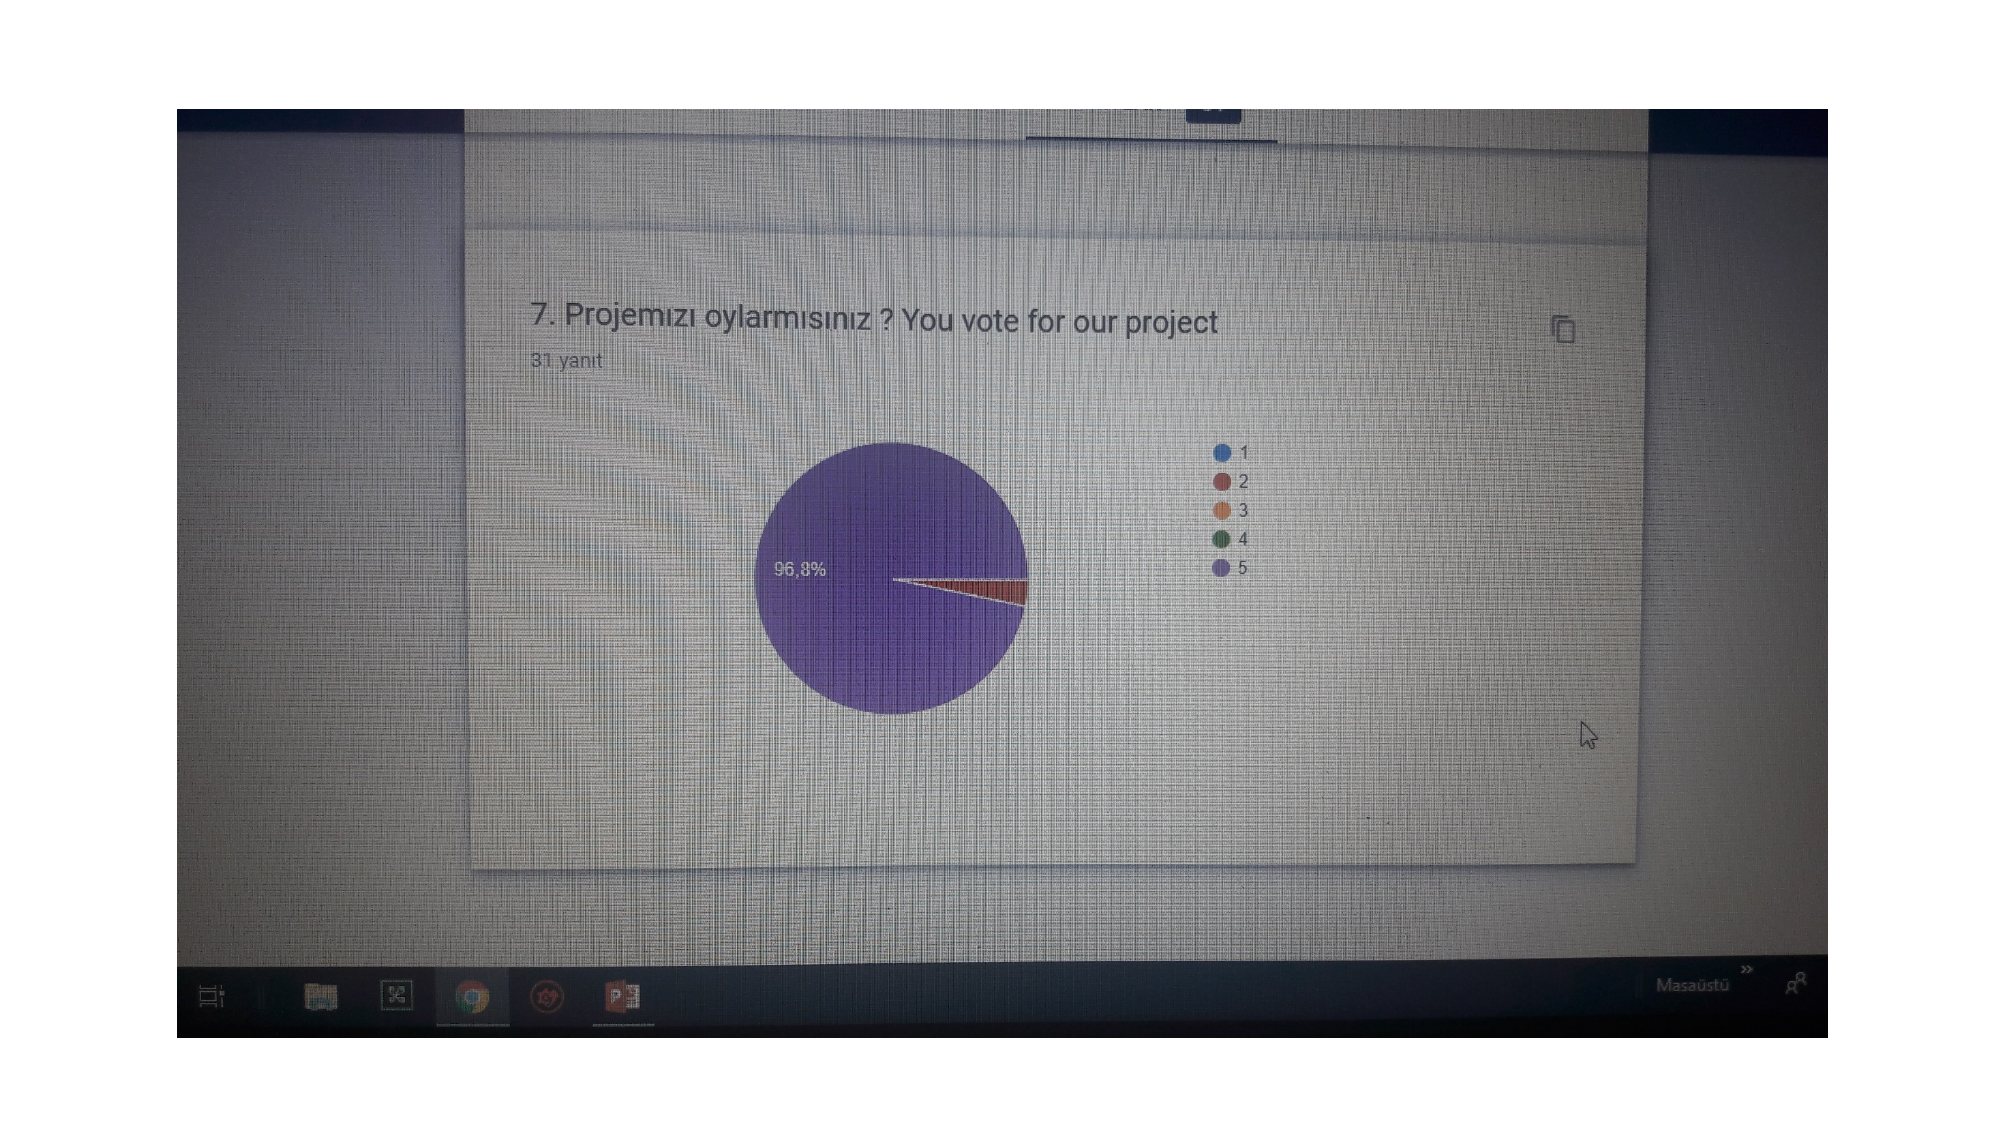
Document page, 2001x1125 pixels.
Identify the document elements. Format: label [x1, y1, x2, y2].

picture [177, 108, 1828, 1038]
